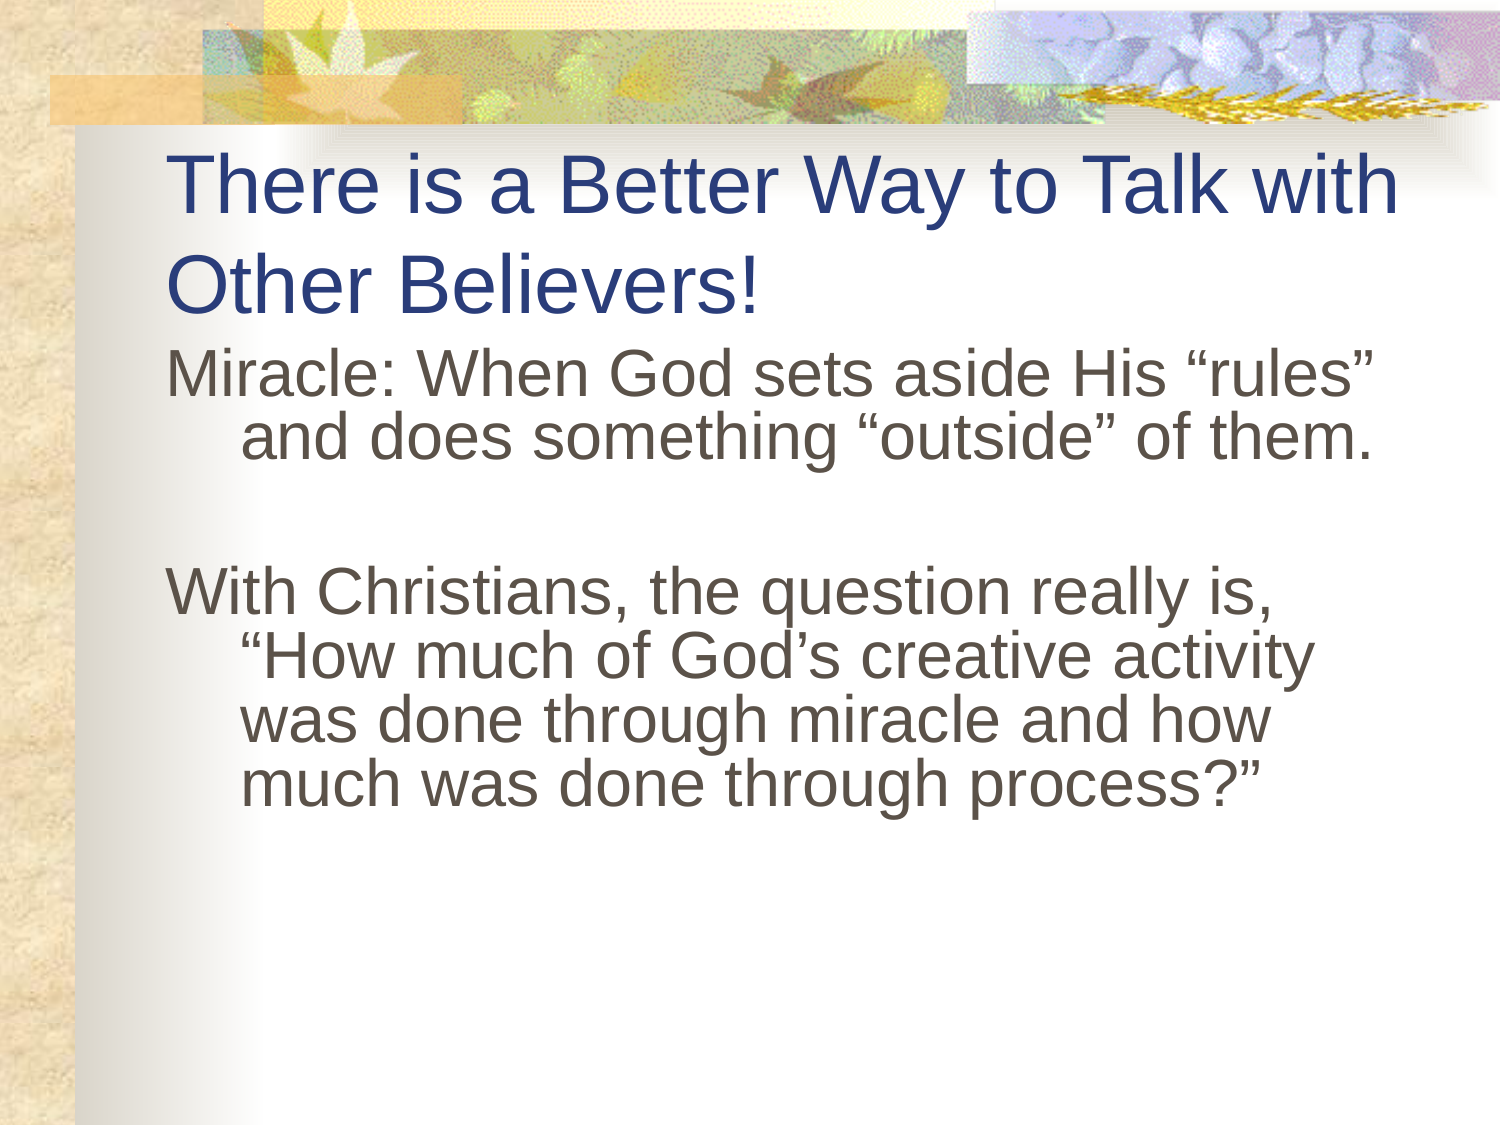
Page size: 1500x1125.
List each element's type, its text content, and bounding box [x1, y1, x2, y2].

list Miracle: When God sets aside His “rules” and does something “outside” of them. With Christians, the question really is, “How much of God’s creative activity was done through miracle and how much was done through process?” [149, 338, 1438, 1088]
picture [0, 0, 1500, 1125]
title There is a Better Way to Talk with Other Believers! [149, 124, 1451, 338]
